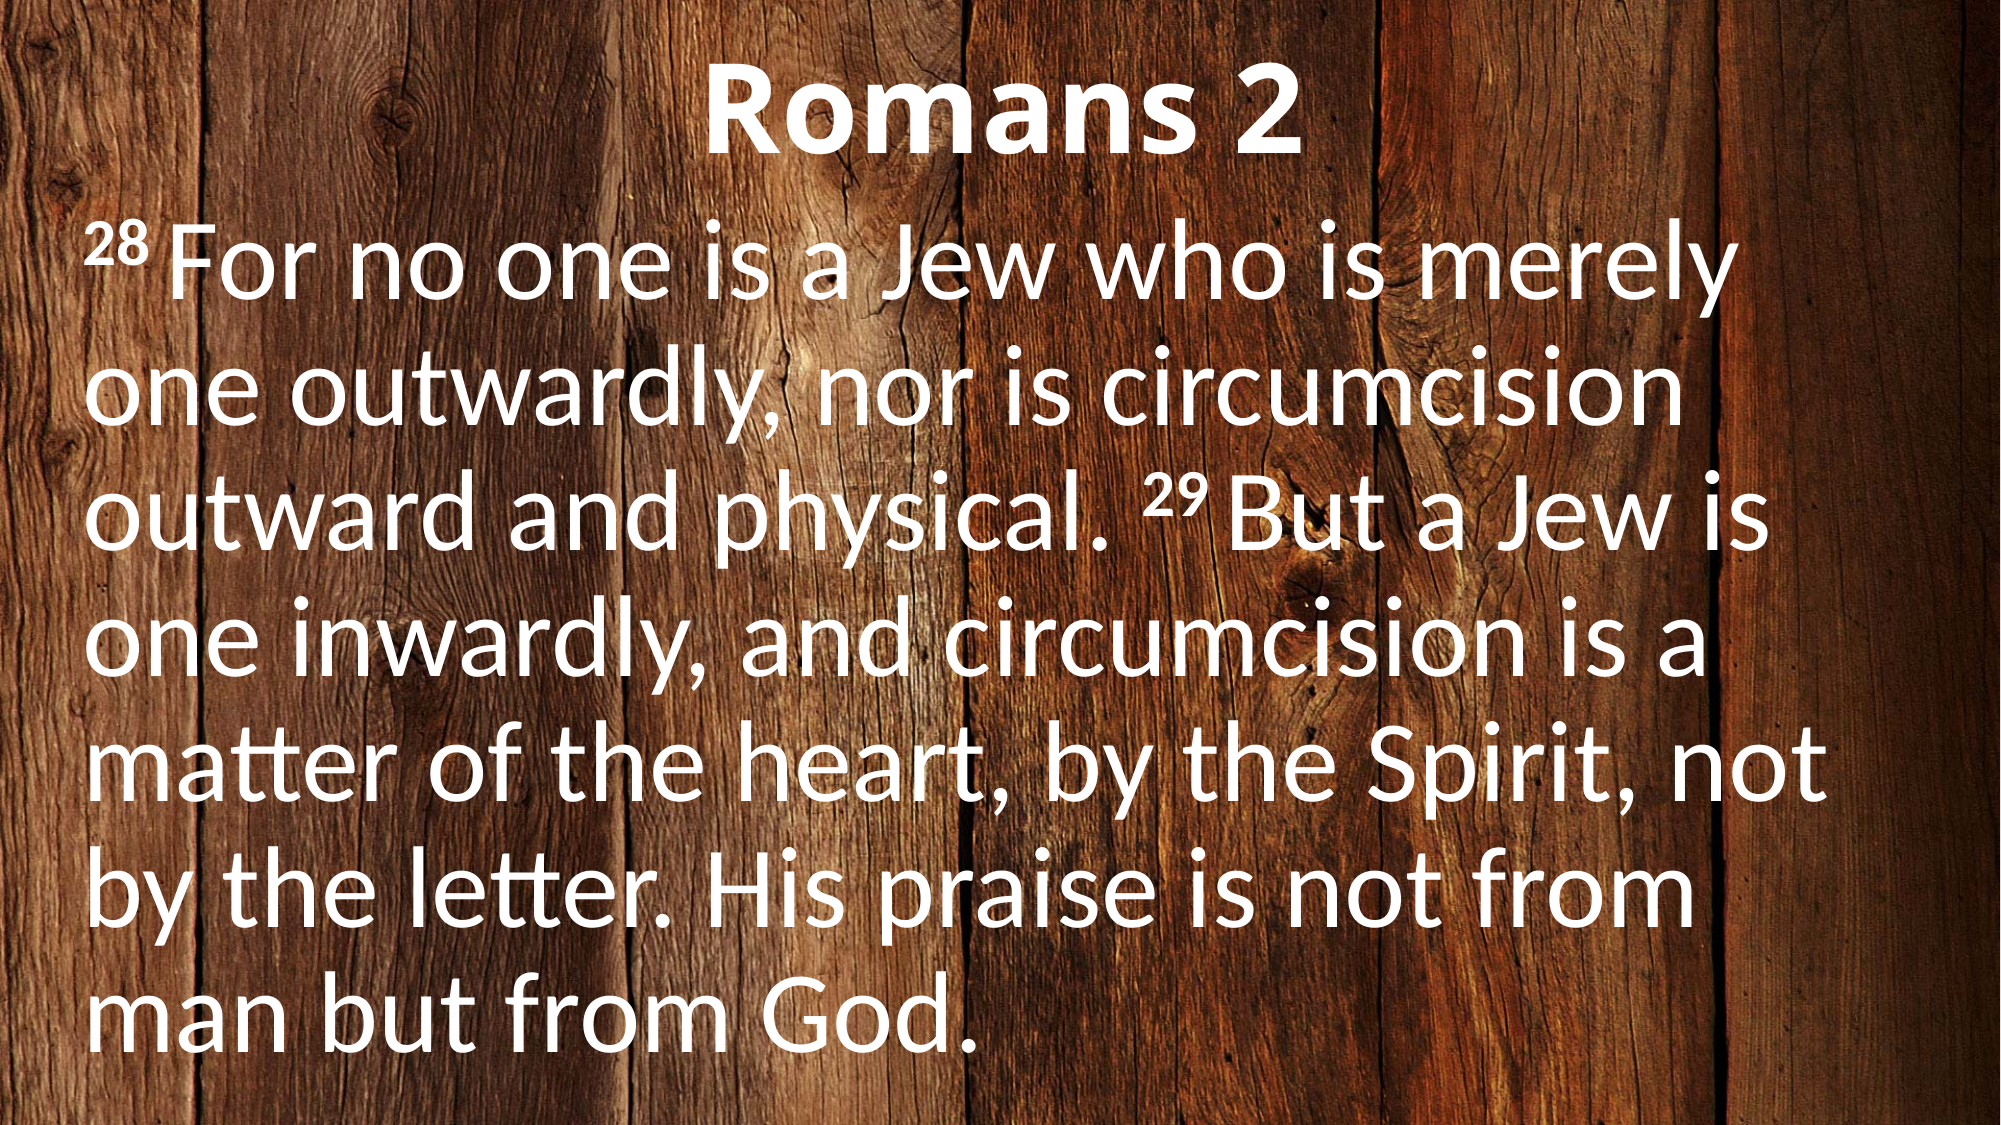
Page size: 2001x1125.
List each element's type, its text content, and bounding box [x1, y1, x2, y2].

list 28 For no one is a Jew who is merely one outwardly, nor is circumcision outward and physical. 29 But a Jew is one inwardly, and circumcision is a matter of the heart, by the Spirit, not by the letter. His praise is not from man but from God. [67, 191, 1937, 1094]
title Romans 2 [67, 22, 1937, 191]
picture [0, 0, 2001, 1125]
